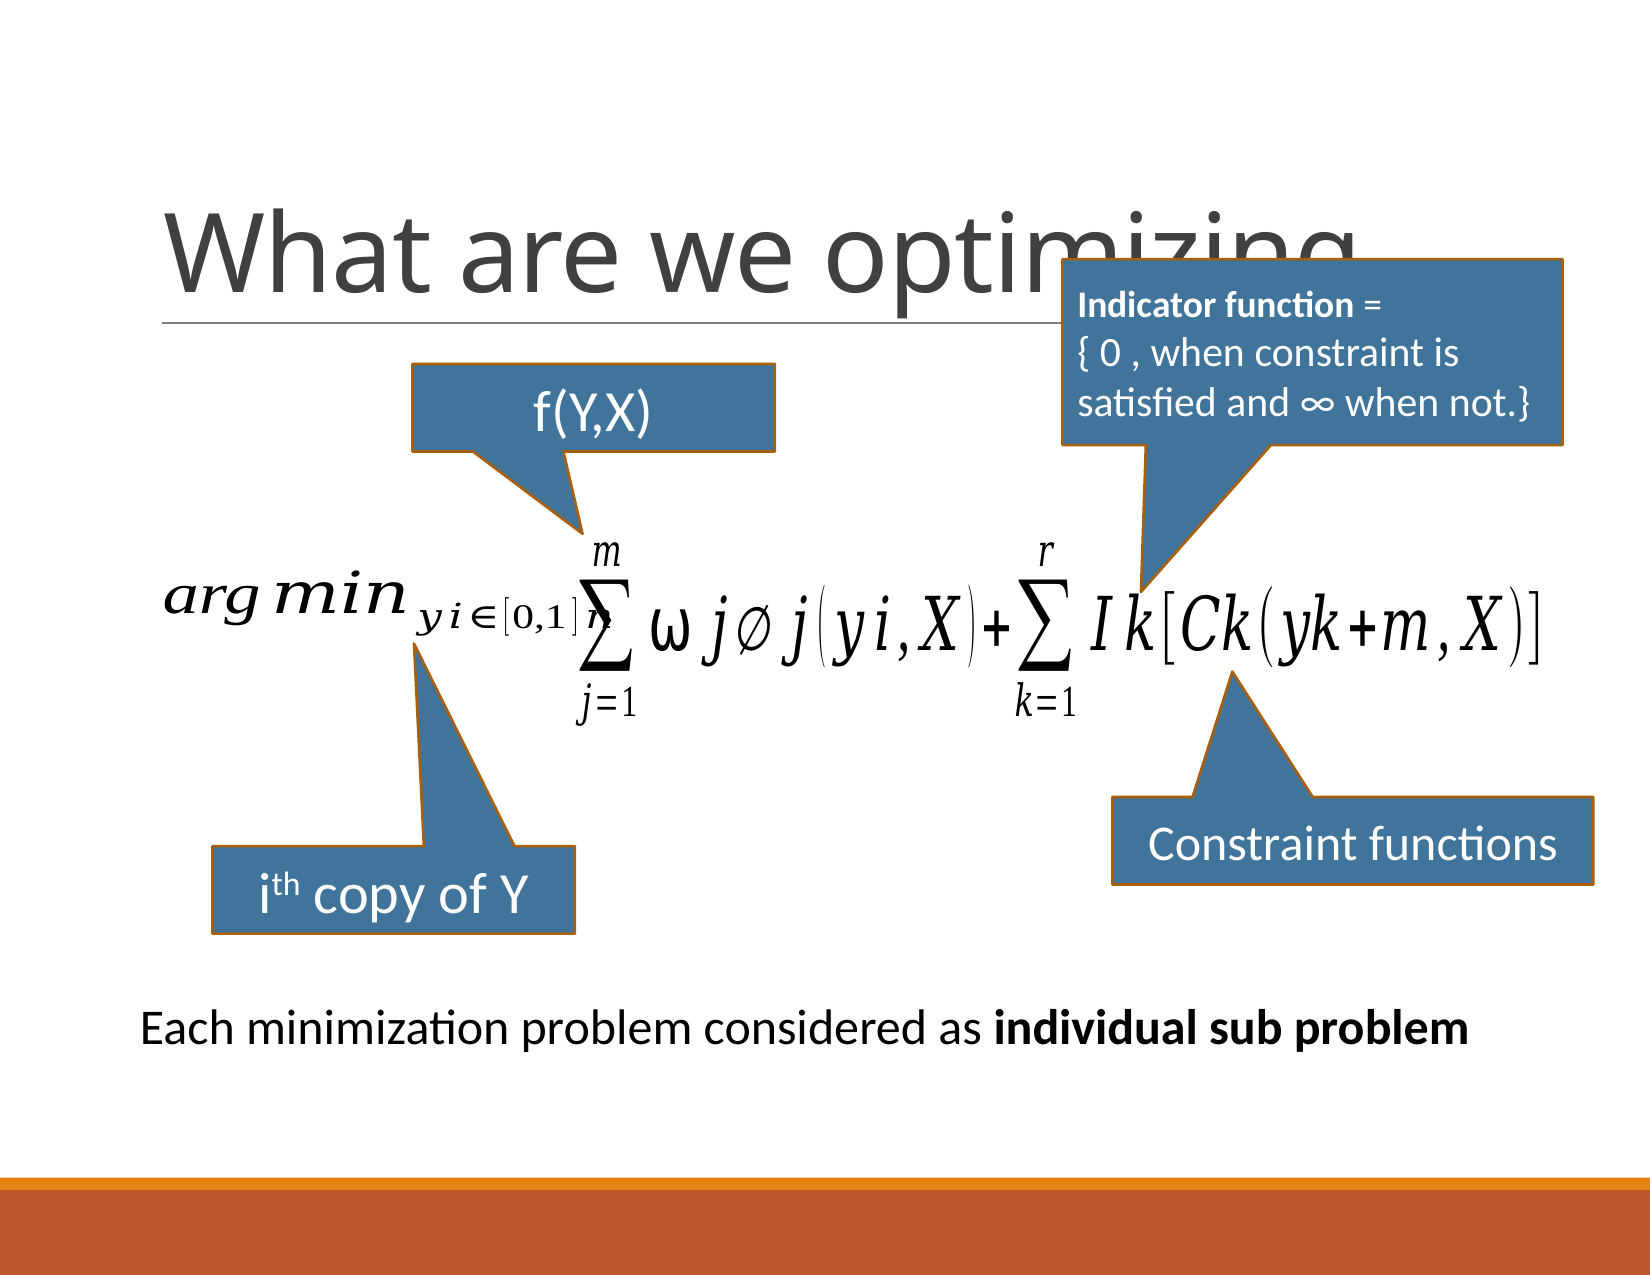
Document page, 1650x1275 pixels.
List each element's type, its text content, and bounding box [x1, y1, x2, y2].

title What are we optimizing [148, 53, 1510, 323]
text_box Constraint functions [1111, 670, 1595, 886]
text_box Indicator function = { 0 , when constraint is satisfied and ∞ when not.} [1061, 257, 1564, 594]
text_box Each minimization problem considered as individual sub problem [125, 987, 1650, 1063]
text_box f(Y,X) [411, 362, 777, 535]
text_box ith copy of Y [211, 642, 577, 935]
